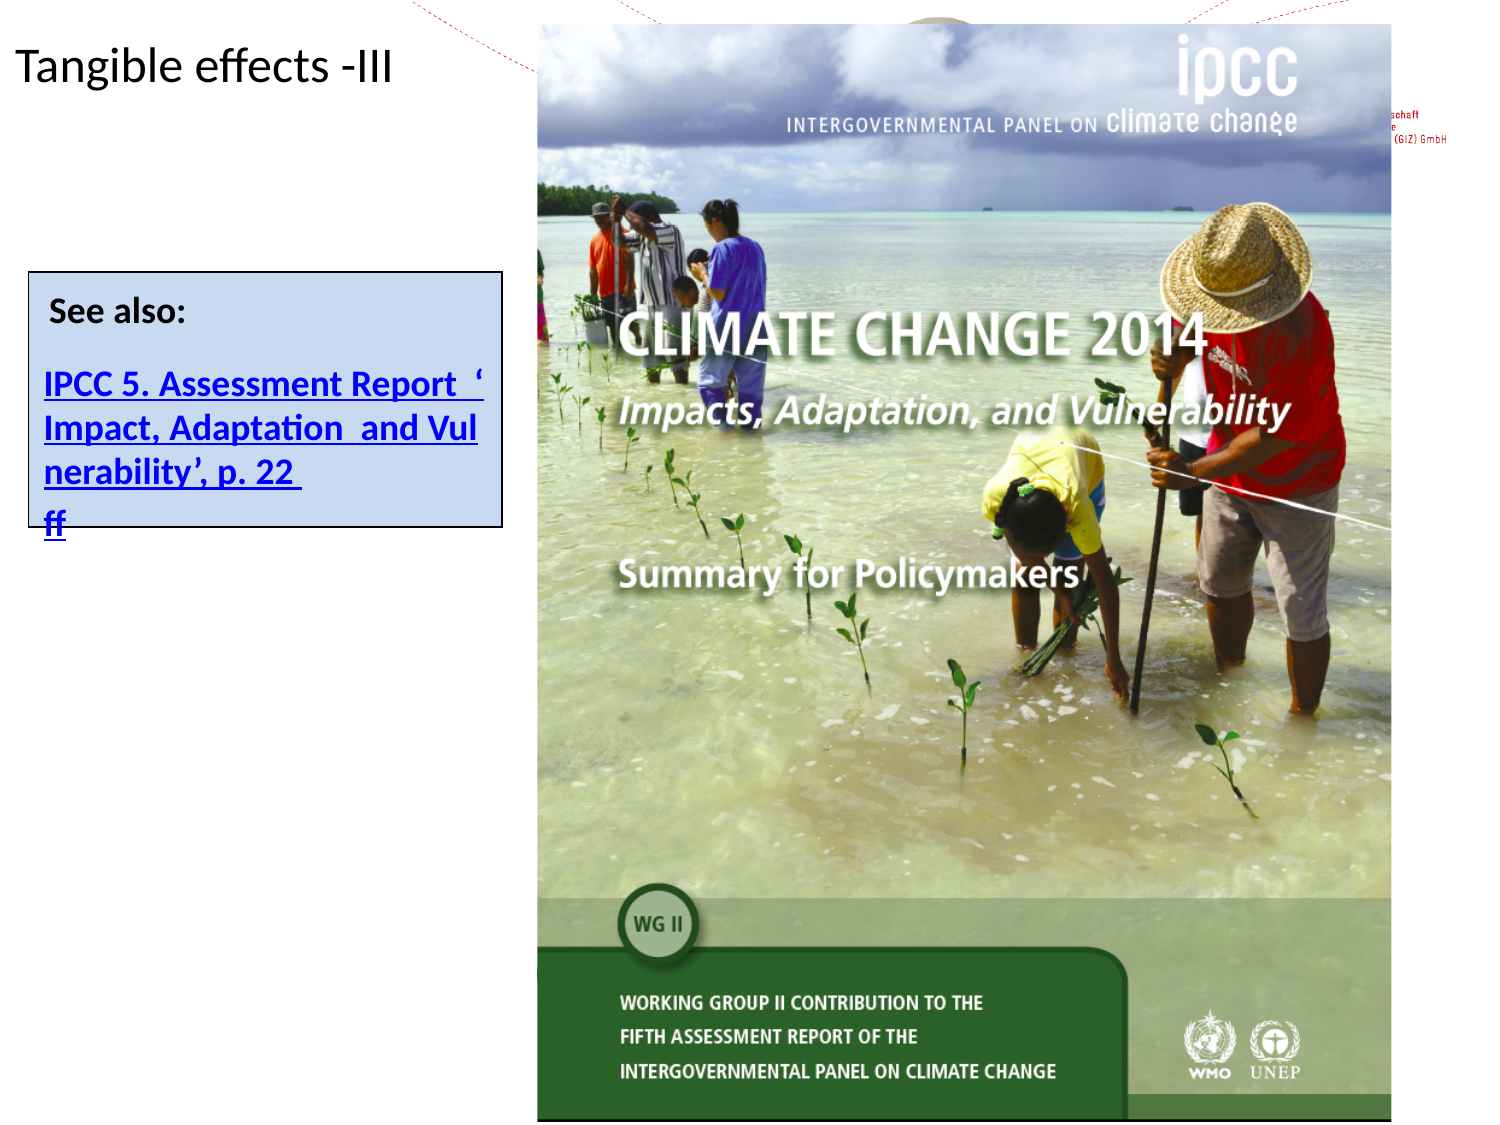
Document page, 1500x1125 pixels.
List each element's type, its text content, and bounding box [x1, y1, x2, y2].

picture [337, 0, 1500, 1122]
text_box See also: IPCC 5. Assessment Report ‘Impact, Adaptation and Vulnerability’, p. 22 ff [28, 271, 502, 528]
text_box Tangible effects -III [0, 24, 332, 127]
